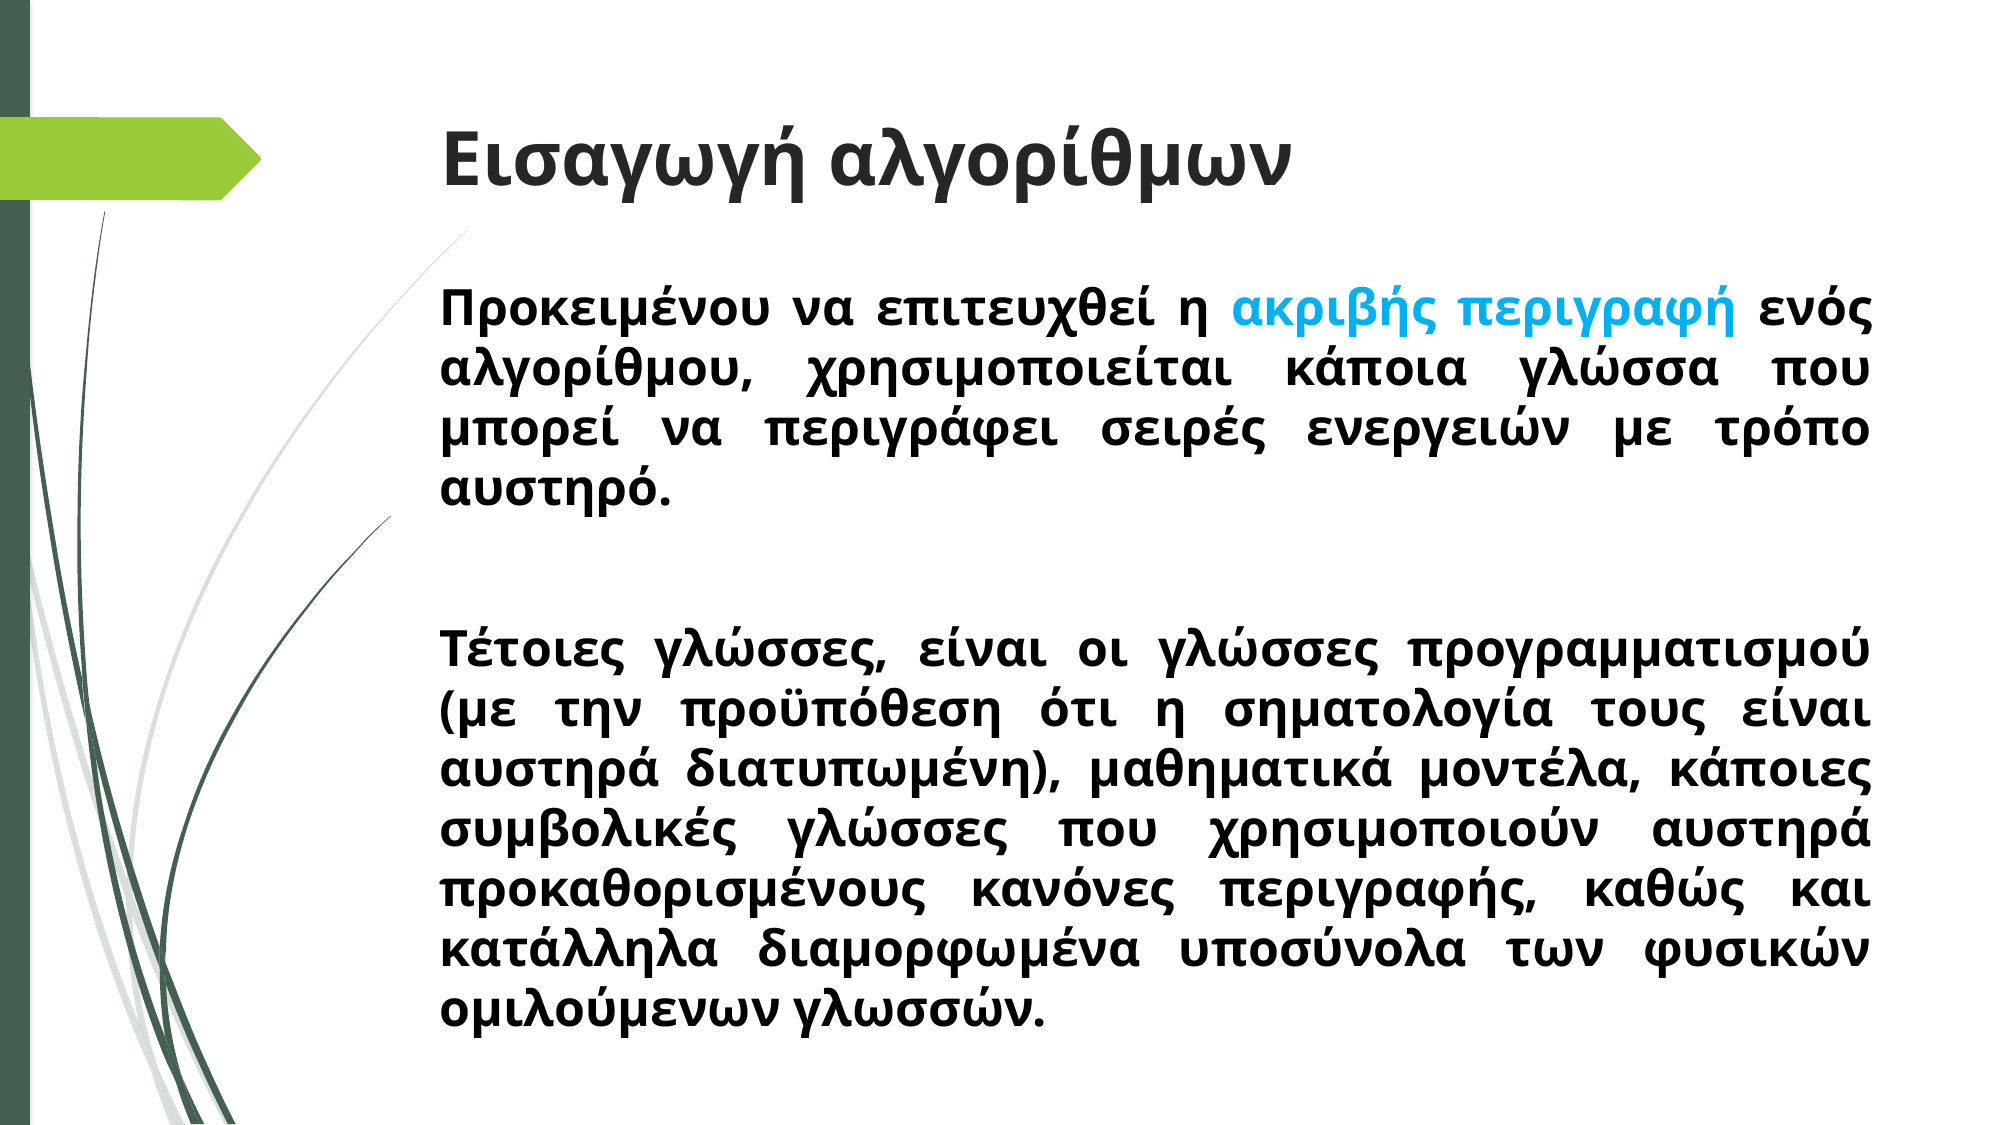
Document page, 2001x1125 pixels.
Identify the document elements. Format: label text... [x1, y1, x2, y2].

title Εισαγωγή αλγορίθμων [425, 102, 1888, 225]
list Προκειμένου να επιτευχθεί η ακριβής περιγραφή ενός αλγορίθμου, χρησιμοποιείται κάποια γλώσσα που μπορεί να περιγράφει σειρές ενεργειών με τρόπο αυστηρό. Τέτοιες γλώσσες, είναι οι γλώσσες προγραμματισμού (με την προϋπόθεση ότι η σηματολογία τους είναι αυστηρά διατυπωμένη), μαθηματικά μοντέλα, κάποιες συμβολικές γλώσσες που χρησιμοποιούν αυστηρά προκαθορισμένους κανόνες περιγραφής, καθώς και κατάλληλα διαμορφωμένα υποσύνολα των φυσικών ομιλούμενων γλωσσών. [424, 267, 1888, 925]
